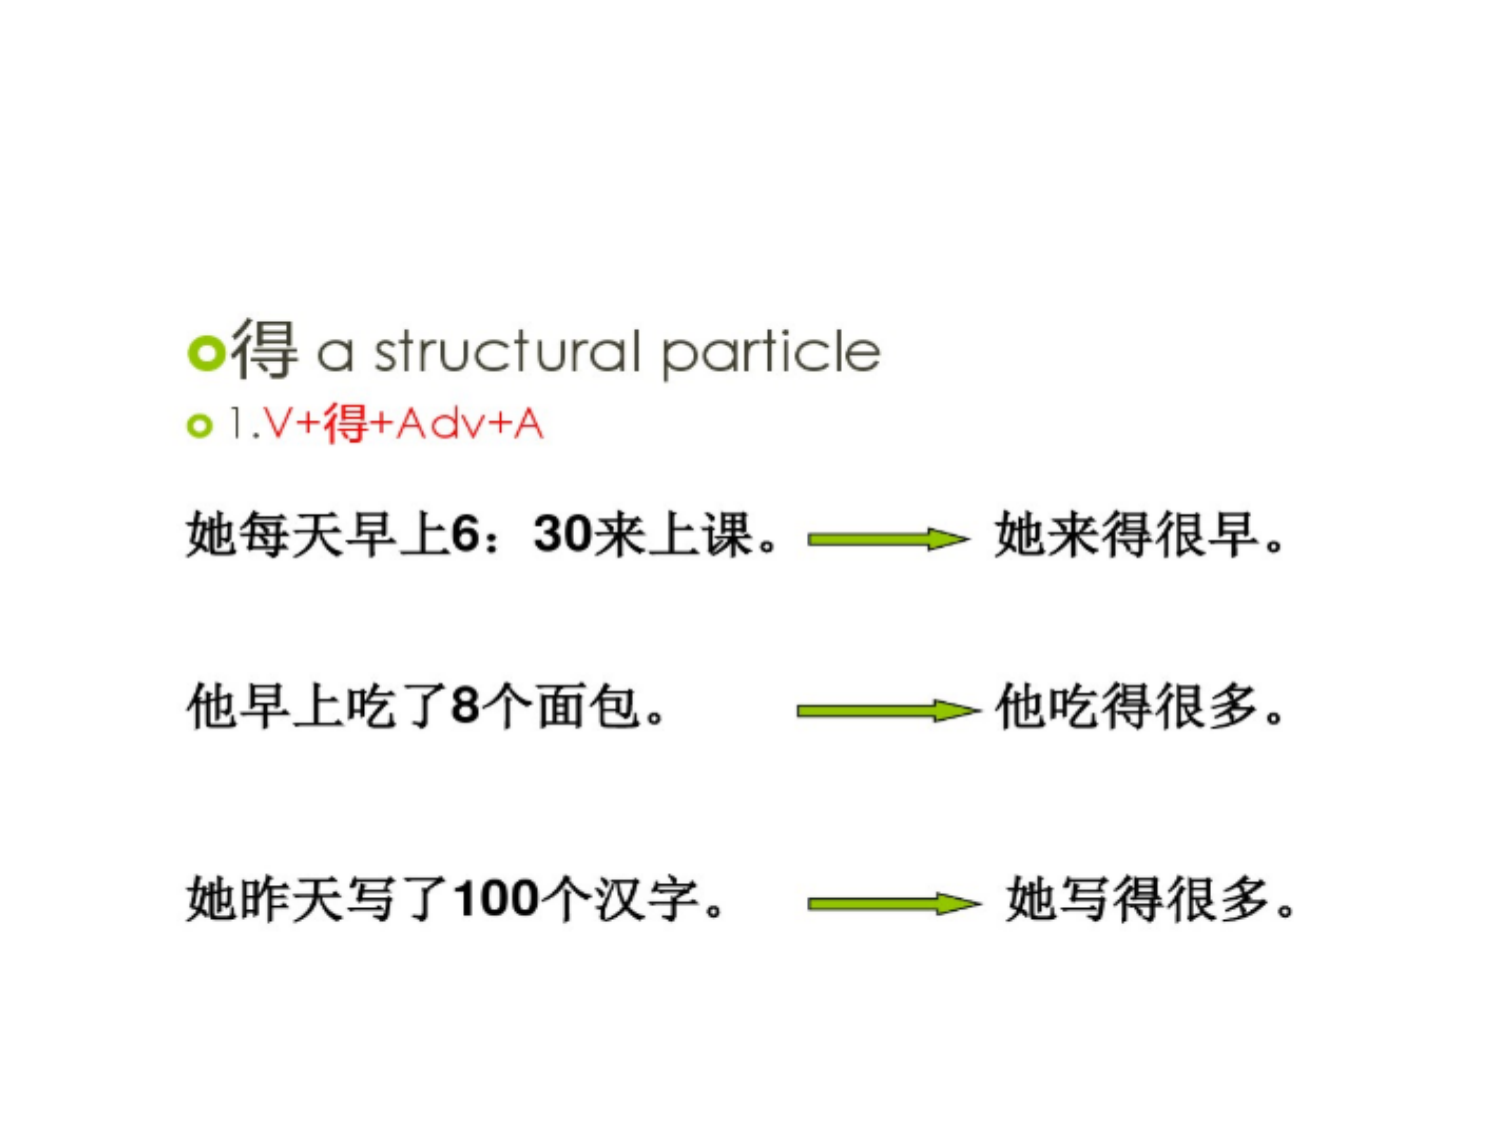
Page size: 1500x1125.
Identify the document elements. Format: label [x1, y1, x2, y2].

list [137, 287, 1326, 991]
